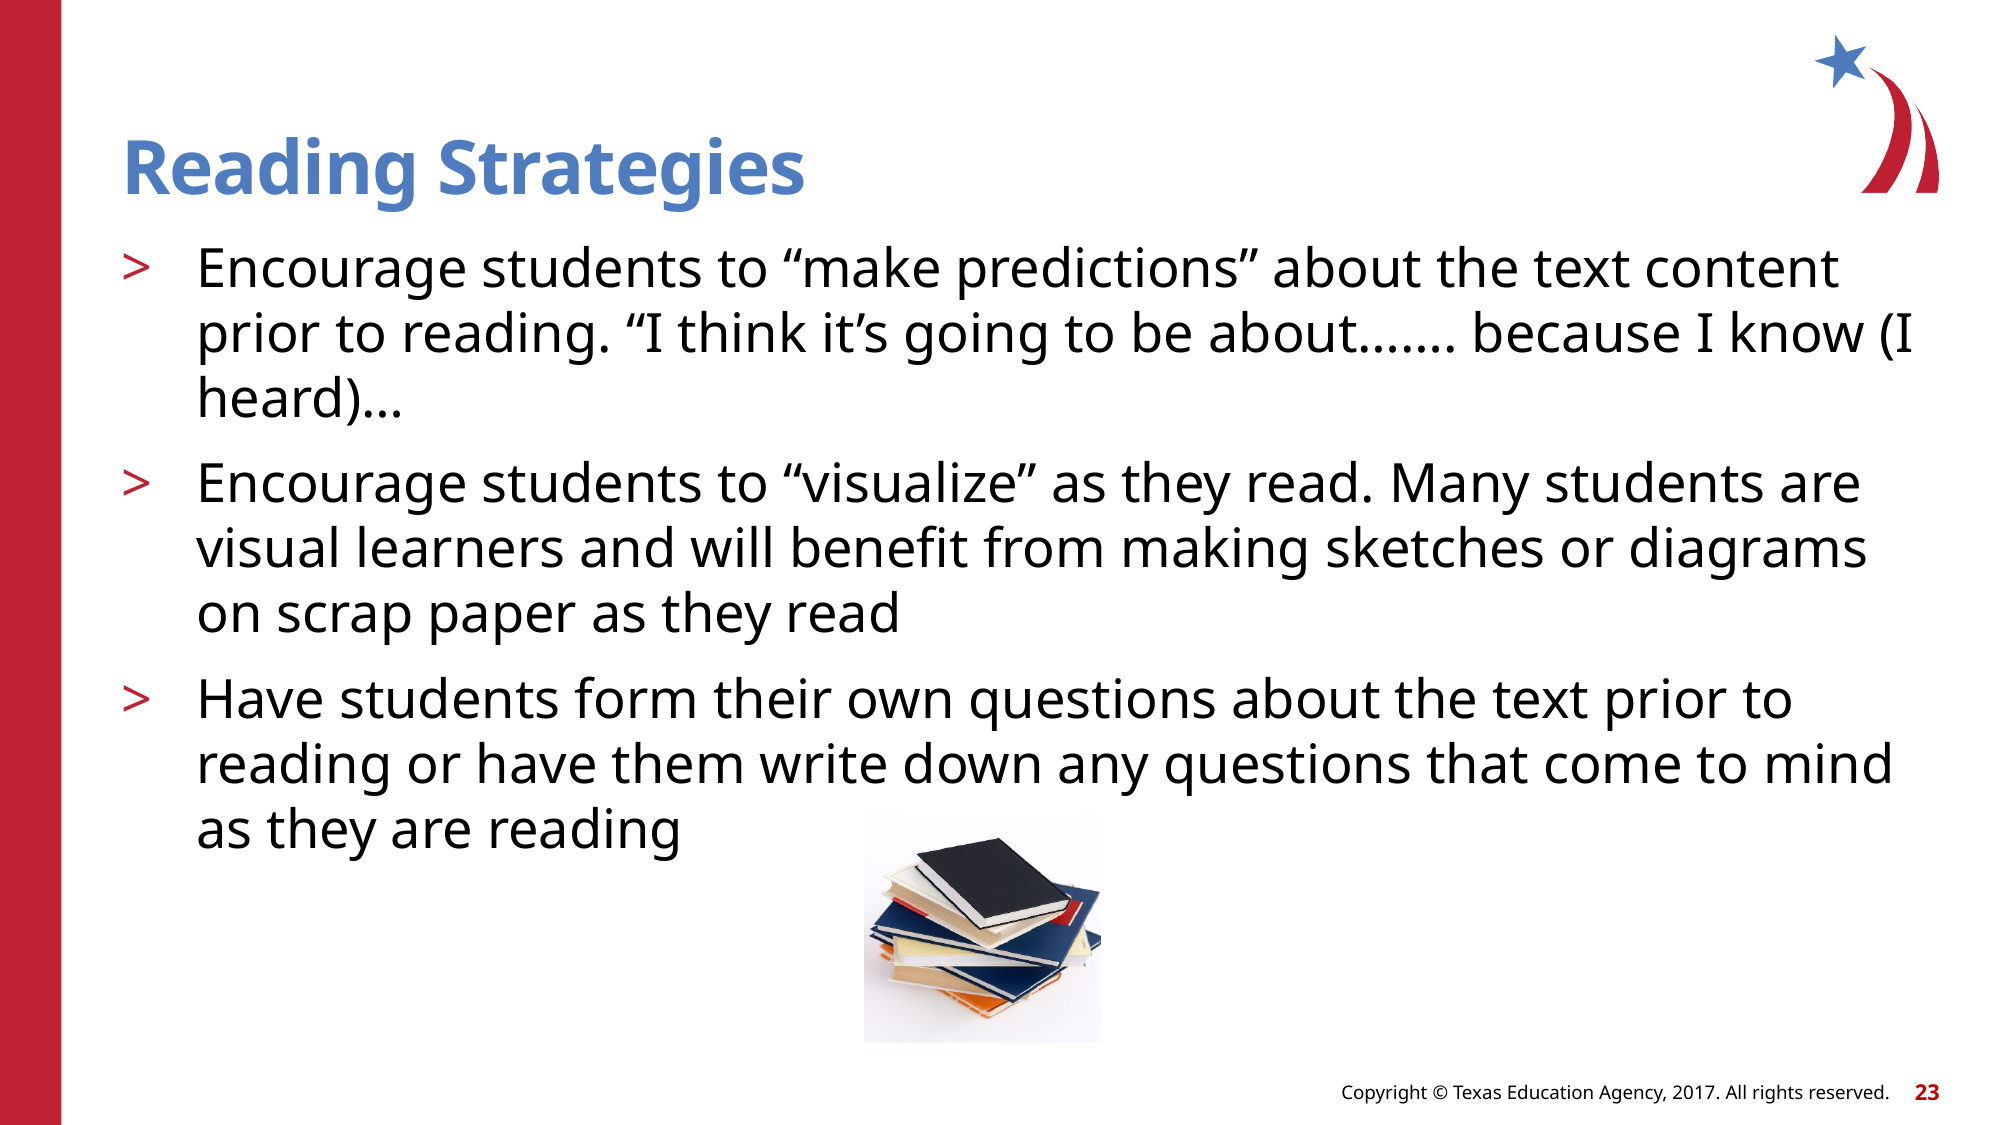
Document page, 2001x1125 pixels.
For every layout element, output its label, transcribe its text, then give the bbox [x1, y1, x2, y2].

title Reading Strategies [121, 66, 1772, 211]
picture [1814, 34, 1939, 193]
list Encourage students to “make predictions” about the text content prior to reading. “I think it’s going to be about……. because I know (I heard)… Encourage students to “visualize” as they read. Many students are visual learners and will benefit from making sketches or diagrams on scrap paper as they read Have students form their own questions about the text prior to reading or have them write down any questions that come to mind as they are reading [121, 233, 1936, 882]
picture [864, 815, 1101, 1043]
